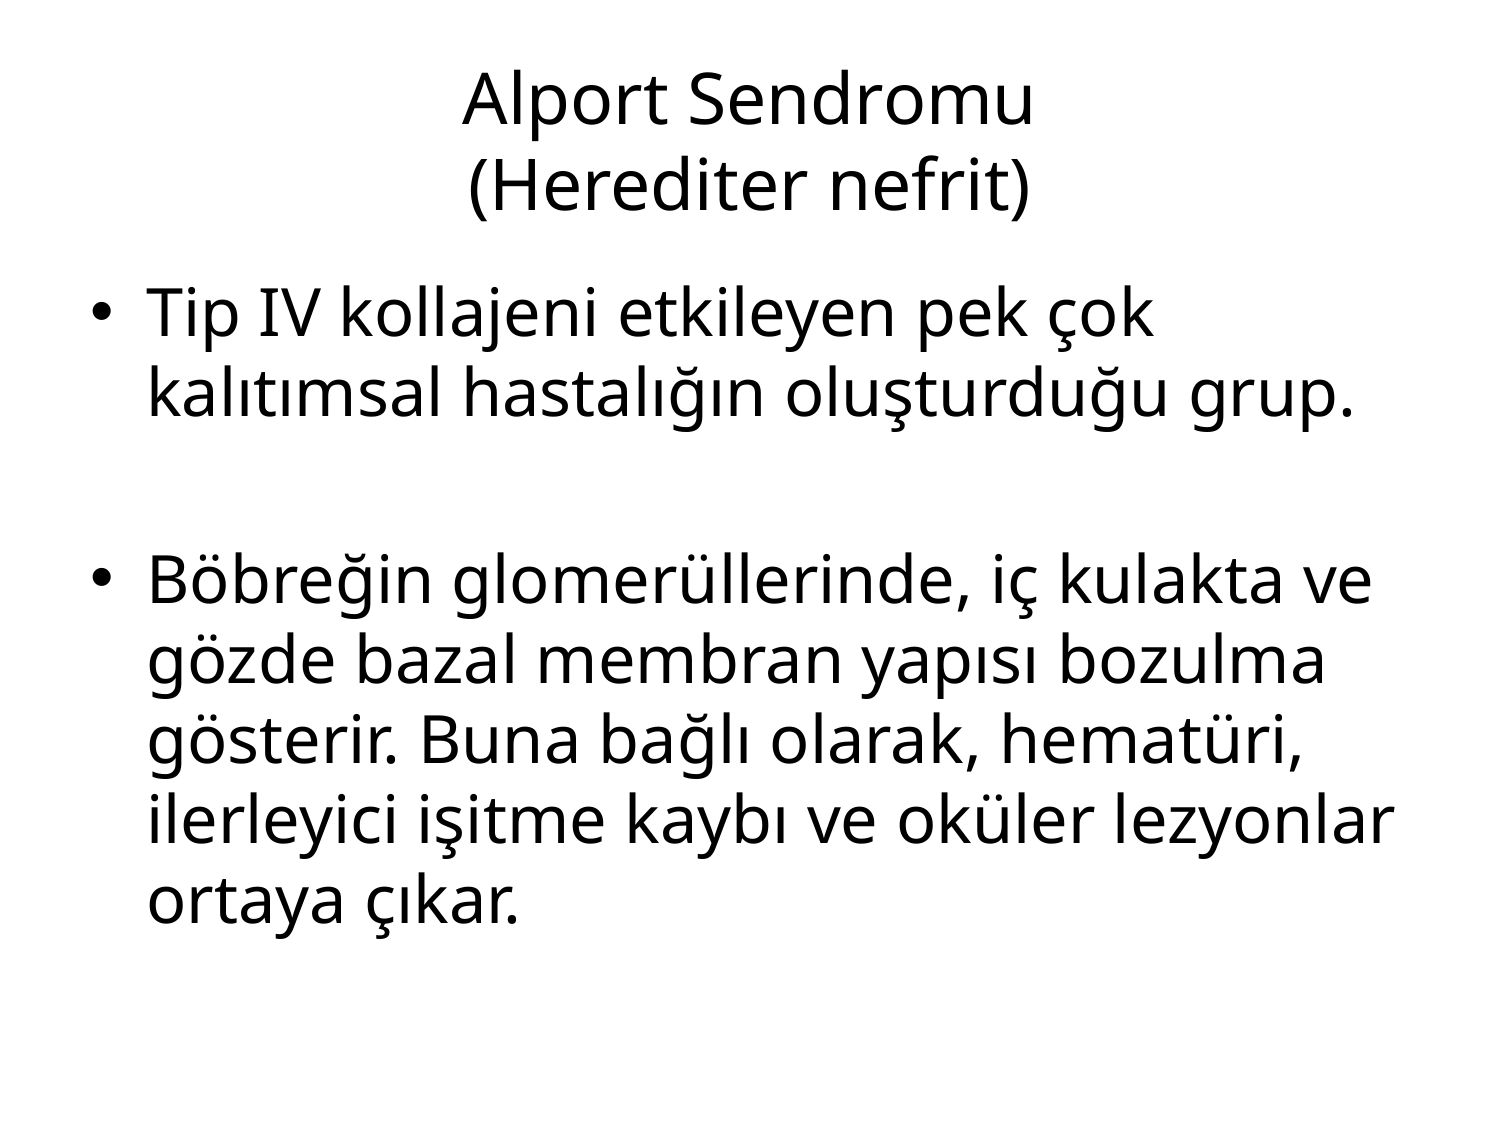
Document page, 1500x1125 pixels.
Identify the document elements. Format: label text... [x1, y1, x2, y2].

list Tip IV kollajeni etkileyen pek çok kalıtımsal hastalığın oluşturduğu grup. Böbreğin glomerüllerinde, iç kulakta ve gözde bazal membran yapısı bozulma gösterir. Buna bağlı olarak, hematüri, ilerleyici işitme kaybı ve oküler lezyonlar ortaya çıkar. [75, 262, 1425, 1047]
title Alport Sendromu (Herediter nefrit) [75, 45, 1425, 233]
